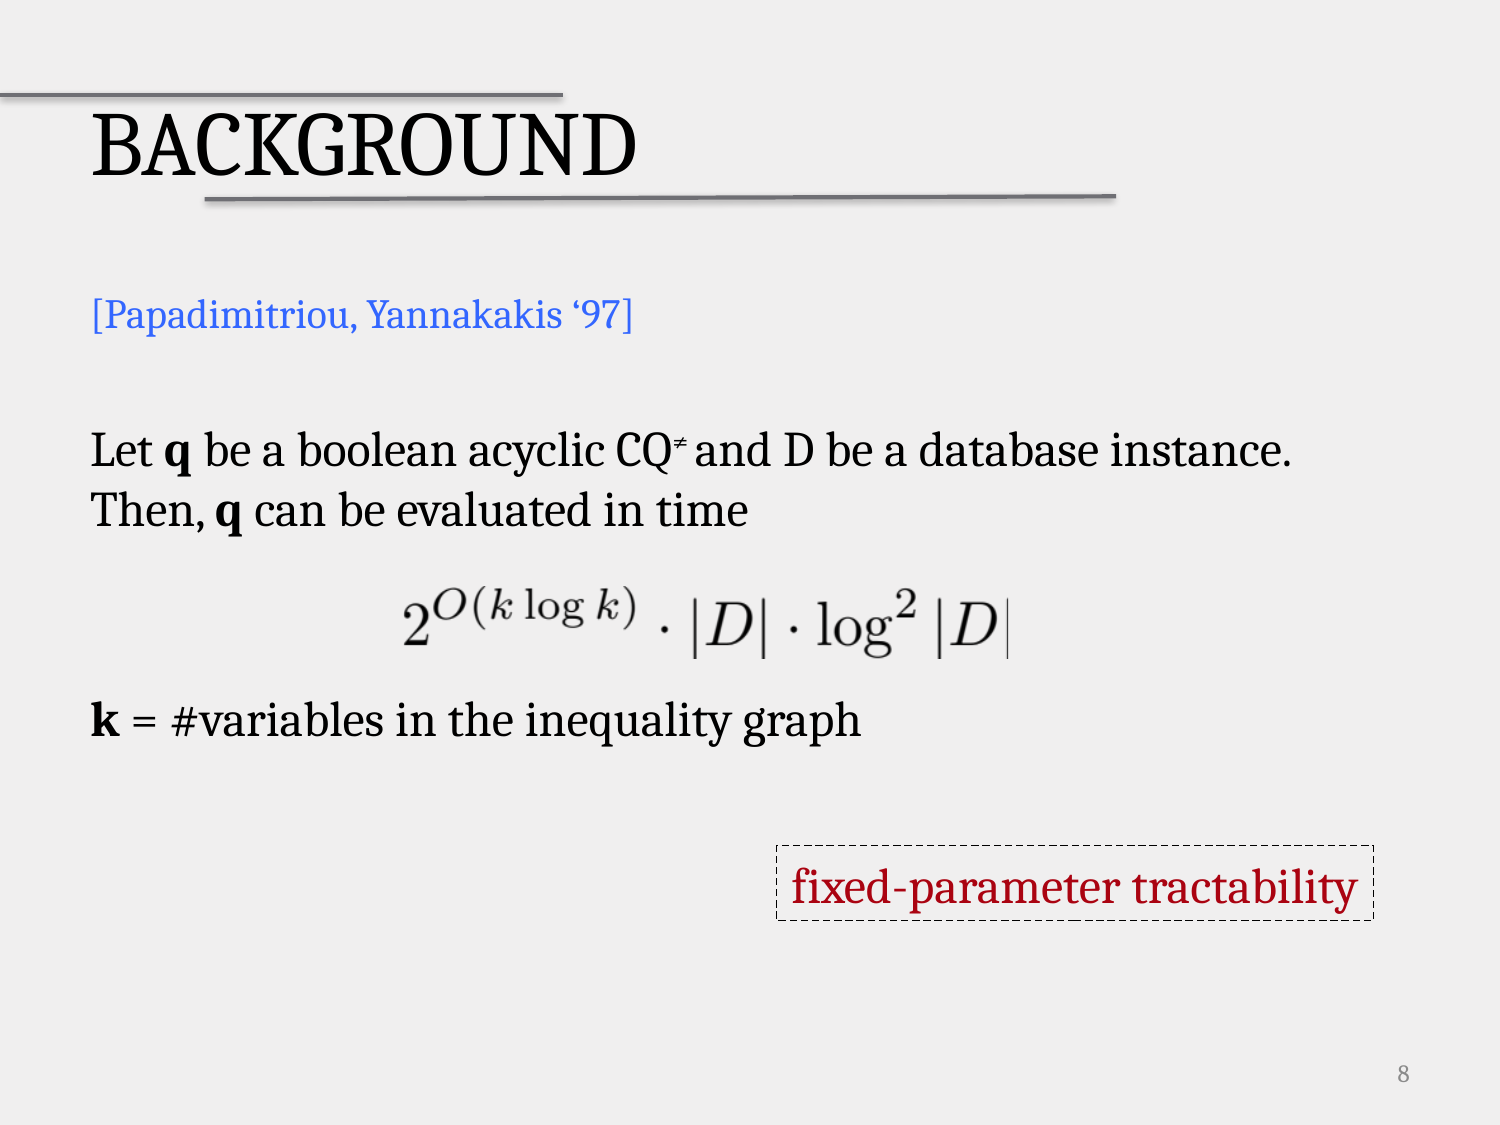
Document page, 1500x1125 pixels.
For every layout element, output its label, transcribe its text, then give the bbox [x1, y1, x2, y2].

list [Papadimitriou, Yannakakis ‘97] Let q be a boolean acyclic CQ≠ and D be a database instance. Then, q can be evaluated in time k = #variables in the inequality graph [75, 278, 1425, 799]
title Background [75, 45, 1425, 233]
slide_number 8 [1074, 1042, 1425, 1103]
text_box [204, 195, 1117, 200]
picture [403, 585, 1009, 659]
text_box fixed-parameter tractability [776, 845, 1374, 921]
